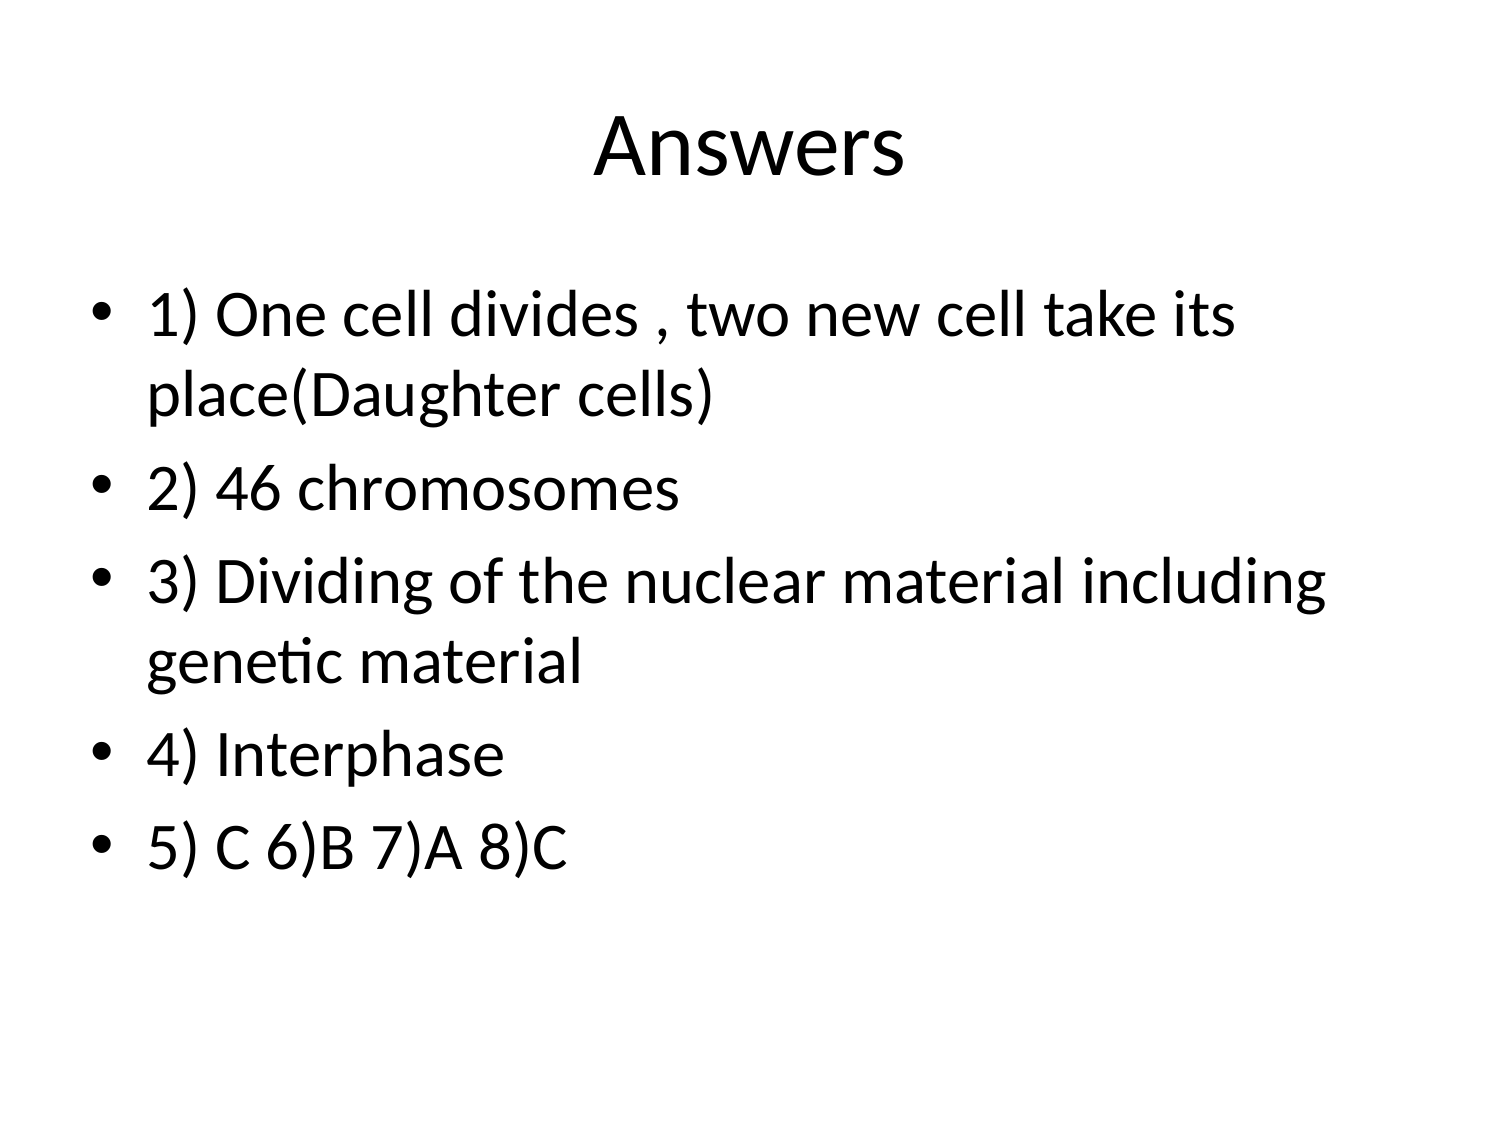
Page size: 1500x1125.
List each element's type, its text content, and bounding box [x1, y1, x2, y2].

list 1) One cell divides , two new cell take its place(Daughter cells) 2) 46 chromosomes 3) Dividing of the nuclear material including genetic material 4) Interphase 5) C 6)B 7)A 8)C [75, 262, 1425, 1005]
title Answers [75, 45, 1425, 233]
